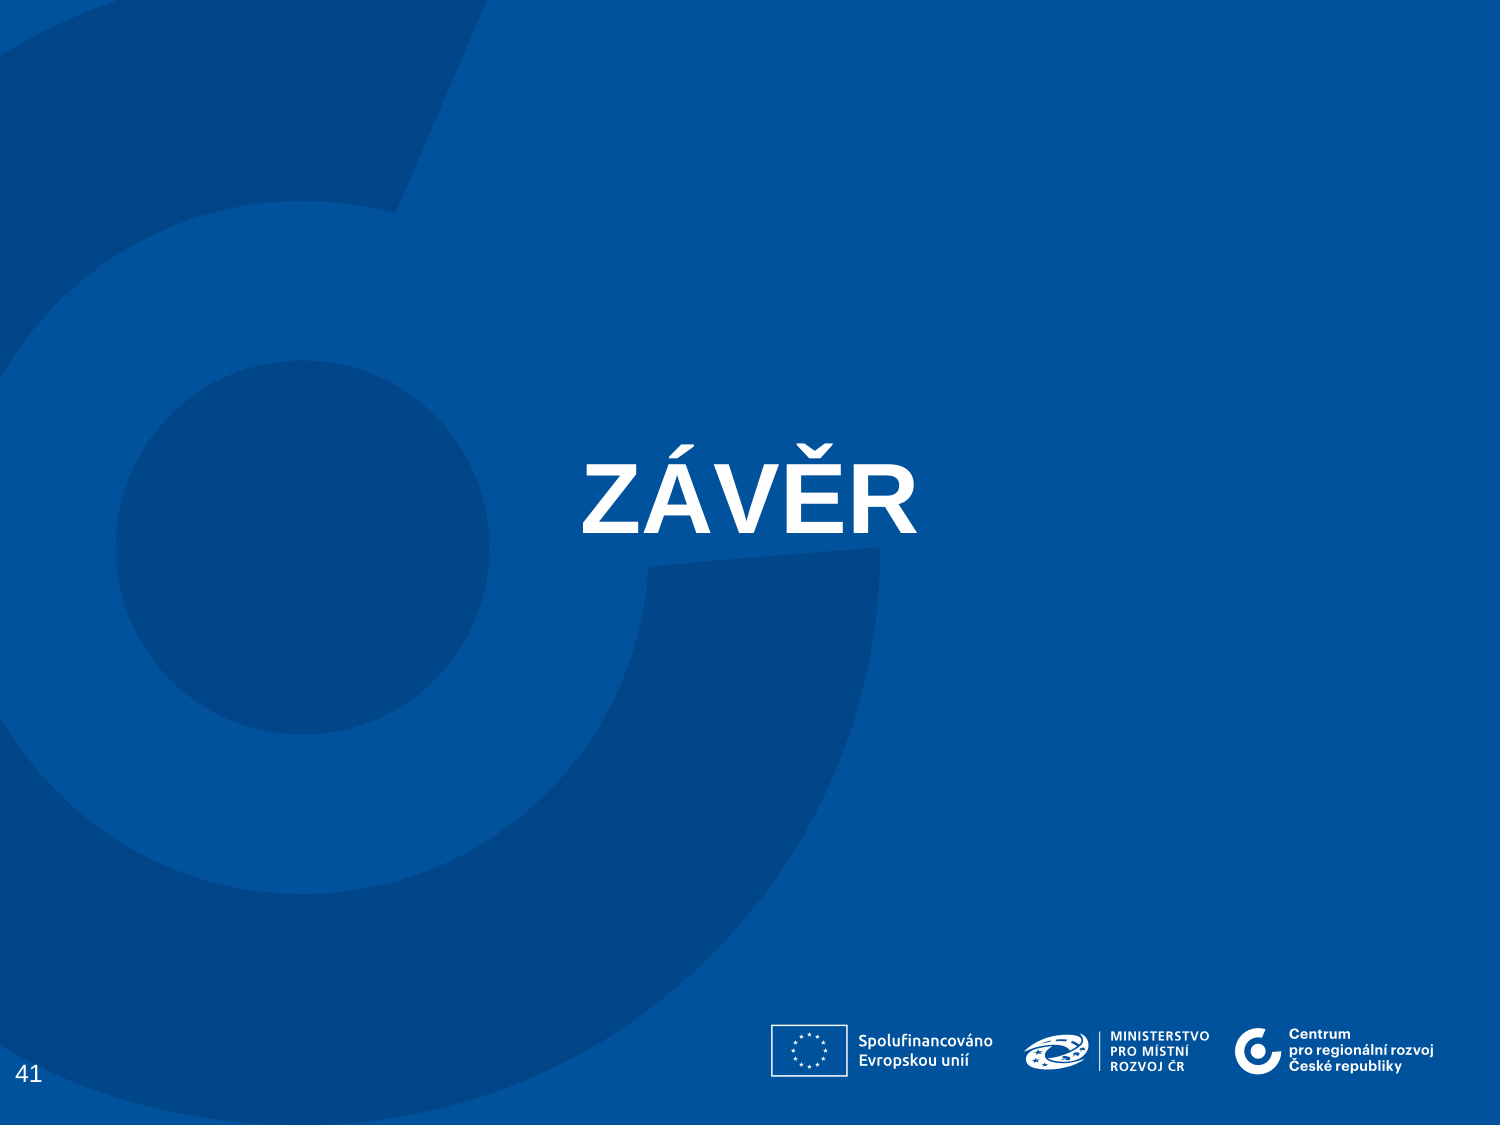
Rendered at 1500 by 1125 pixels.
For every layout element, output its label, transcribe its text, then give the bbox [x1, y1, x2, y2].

text_box závěr [141, 426, 1359, 561]
picture [0, 0, 1500, 1125]
slide_number 40 [0, 1042, 83, 1103]
